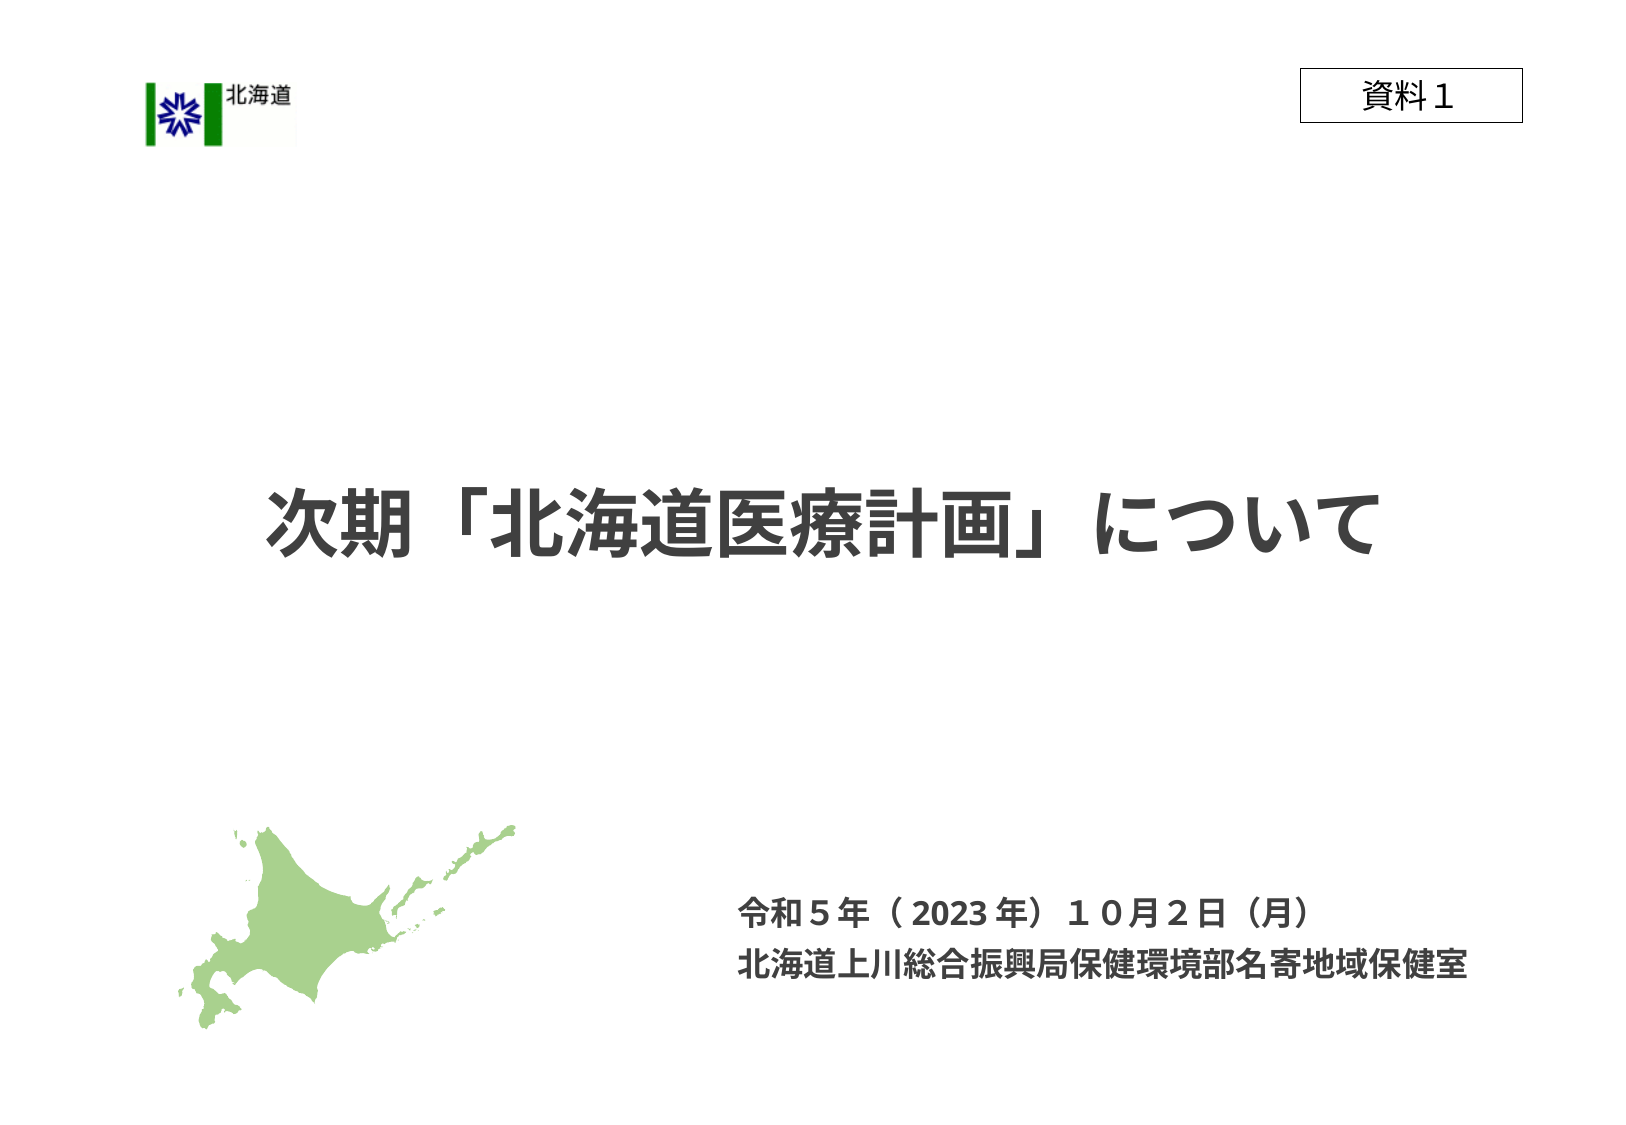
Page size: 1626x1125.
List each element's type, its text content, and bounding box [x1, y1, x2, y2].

text_box 令和５年（2023年）１０月２日（月） [722, 885, 1434, 940]
text_box 北海道上川総合振興局保健環境部名寄地域保健室 [722, 935, 1487, 1031]
picture [143, 82, 297, 147]
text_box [178, 824, 516, 1030]
text_box 次期「北海道医療計画」について [178, 468, 1474, 574]
text_box 資料１ [1300, 68, 1523, 123]
